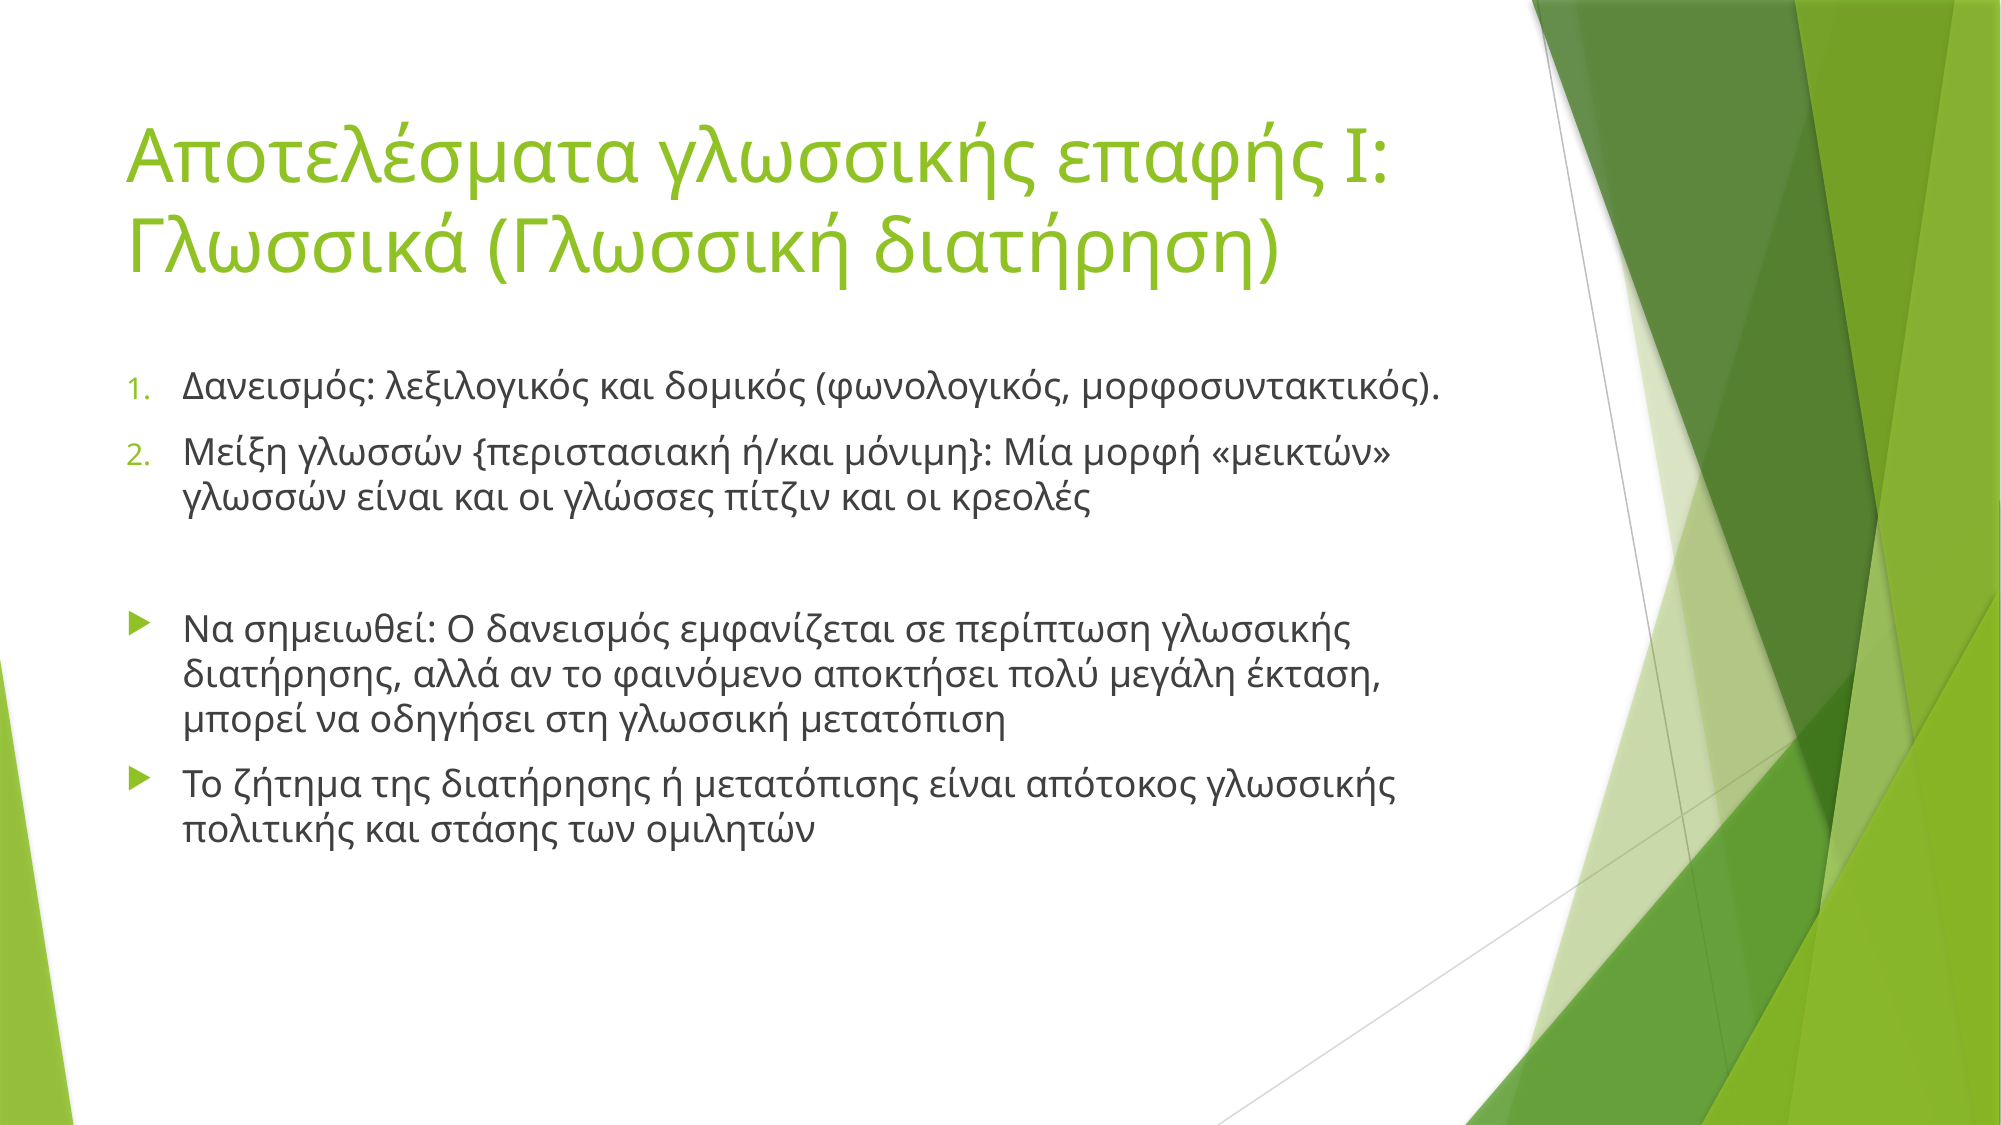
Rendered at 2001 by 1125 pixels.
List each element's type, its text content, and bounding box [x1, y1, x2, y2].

list Δανεισμός: λεξιλογικός και δομικός (φωνολογικός, μορφοσυντακτικός). Μείξη γλωσσών {περιστασιακή ή/και μόνιμη}: Μία μορφή «μεικτών» γλωσσών είναι και οι γλώσσες πίτζιν και οι κρεολές Να σημειωθεί: Ο δανεισμός εμφανίζεται σε περίπτωση γλωσσικής διατήρησης, αλλά αν το φαινόμενο αποκτήσει πολύ μεγάλη έκταση, μπορεί να οδηγήσει στη γλωσσική μετατόπιση Το ζήτημα της διατήρησης ή μετατόπισης είναι απότοκος γλωσσικής πολιτικής και στάσης των ομιλητών [111, 354, 1522, 992]
title Αποτελέσματα γλωσσικής επαφής Ι: Γλωσσικά (Γλωσσική διατήρηση) [111, 99, 1522, 317]
